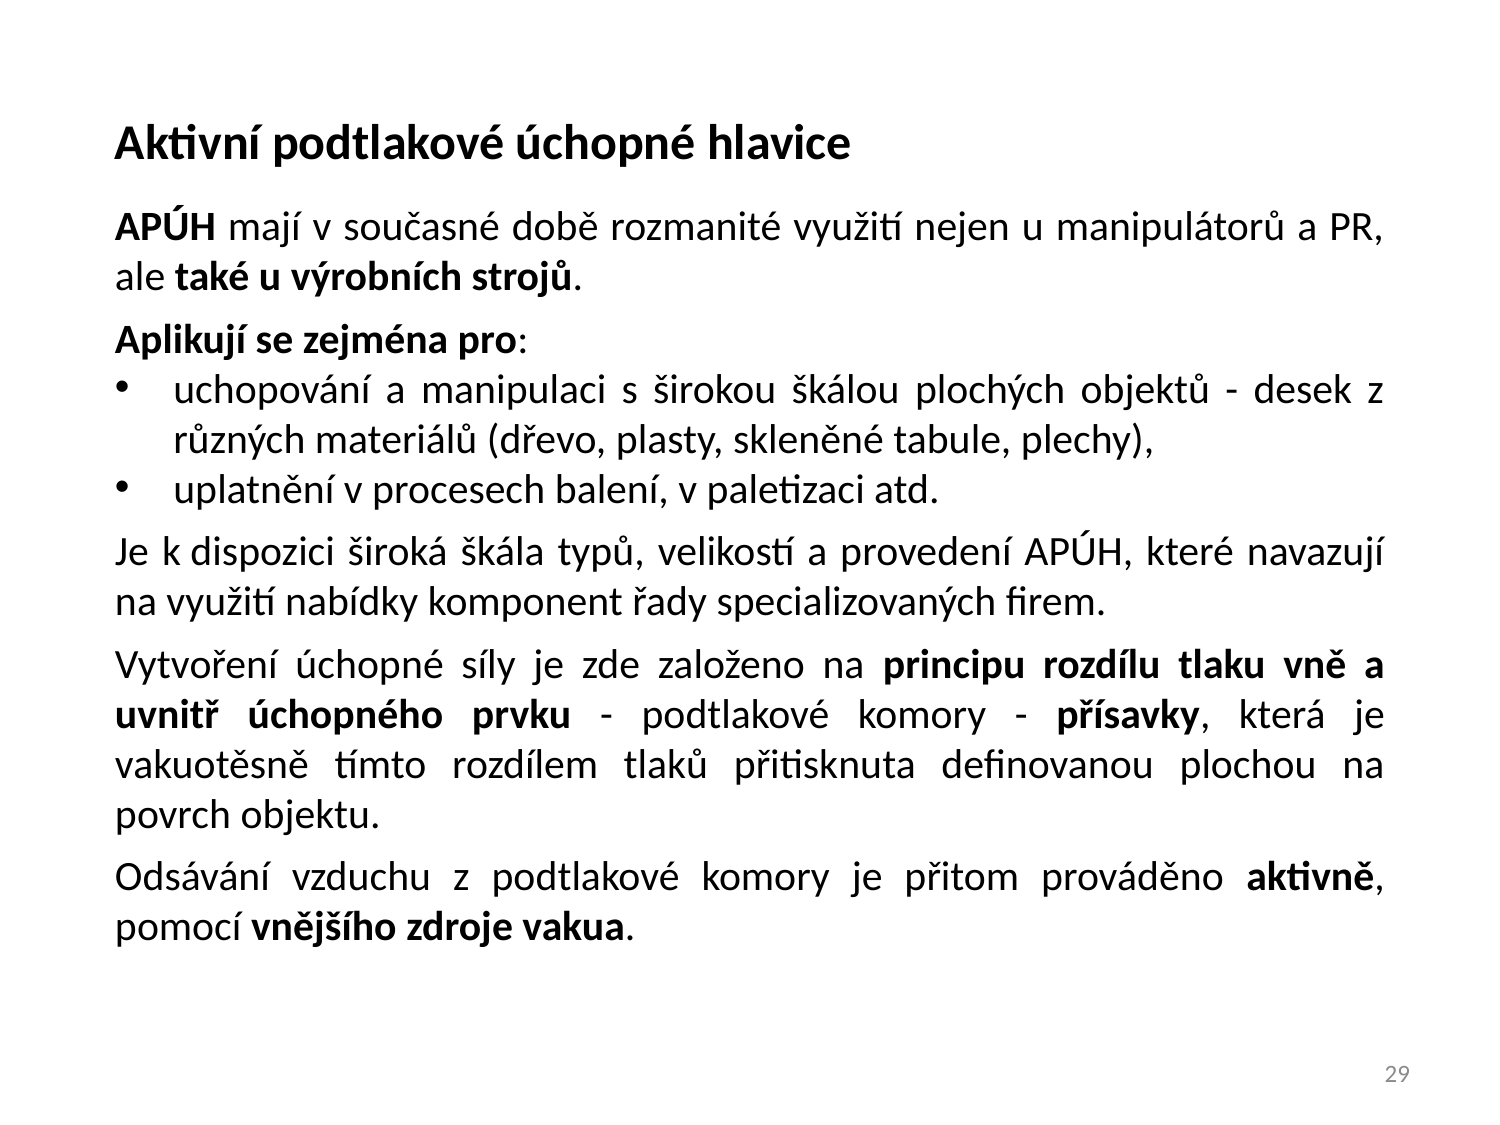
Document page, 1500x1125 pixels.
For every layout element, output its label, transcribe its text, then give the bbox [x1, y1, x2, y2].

text_box Aktivní podtlakové úchopné hlavice [100, 101, 1424, 177]
slide_number 29 [1074, 1042, 1425, 1103]
text_box APÚH mají v současné době rozmanité využití nejen u manipulátorů a PR, ale také u výrobních strojů. Aplikují se zejména pro: uchopování a manipulaci s širokou škálou plochých objektů - desek z různých materiálů (dřevo, plasty, skleněné tabule, plechy), uplatnění v procesech balení, v paletizaci atd. Je k dispozici široká škála typů, velikostí a provedení APÚH, které navazují na využití nabídky komponent řady specializovaných firem. Vytvoření úchopné síly je zde založeno na principu rozdílu tlaku vně a uvnitř úchopného prvku - podtlakové komory - přísavky, která je vakuotěsně tímto rozdílem tlaků přitisknuta definovanou plochou na povrch objektu. Odsávání vzduchu z podtlakové komory je přitom prováděno aktivně, pomocí vnějšího zdroje vakua. [100, 191, 1400, 1019]
